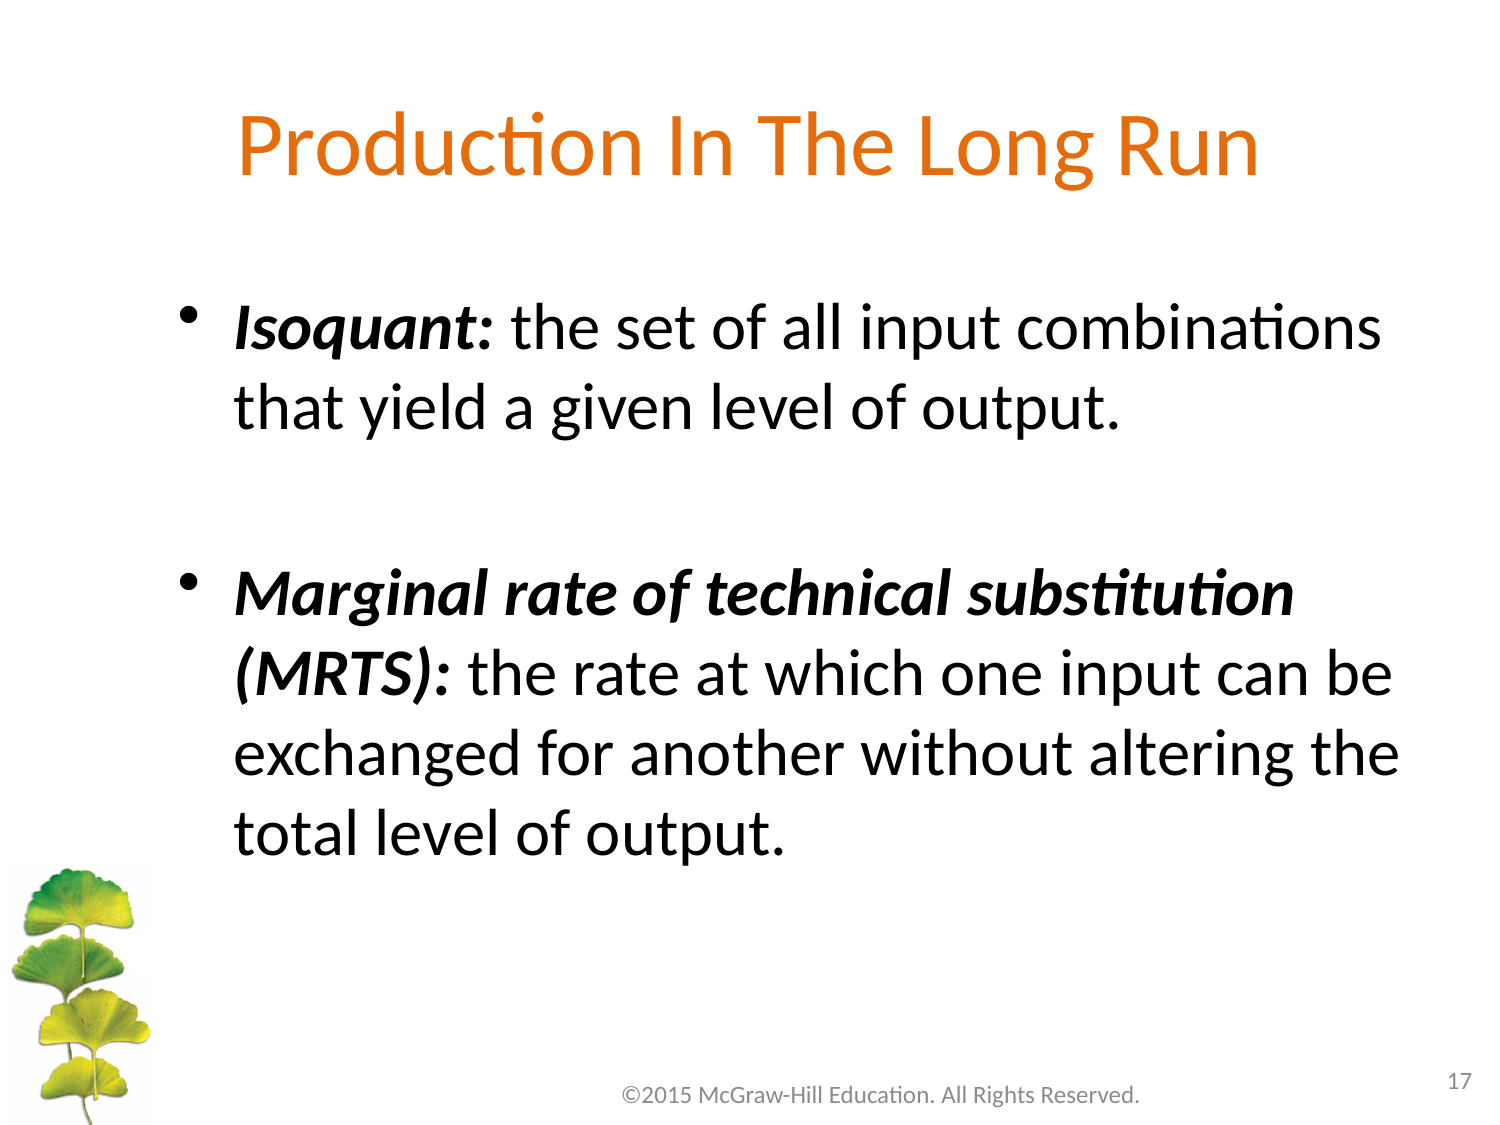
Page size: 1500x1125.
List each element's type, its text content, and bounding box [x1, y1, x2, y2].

picture [5, 864, 152, 1125]
slide_number 17 [1374, 1050, 1488, 1110]
title Production In The Long Run [75, 45, 1425, 233]
footer ©2015 McGraw-Hill Education. All Rights Reserved. [587, 1064, 1175, 1124]
text_box Isoquant: the set of all input combinations that yield a given level of output. Marginal rate of technical substitution (MRTS): the rate at which one input can be exchanged for another without altering the total level of output. [162, 274, 1475, 1013]
